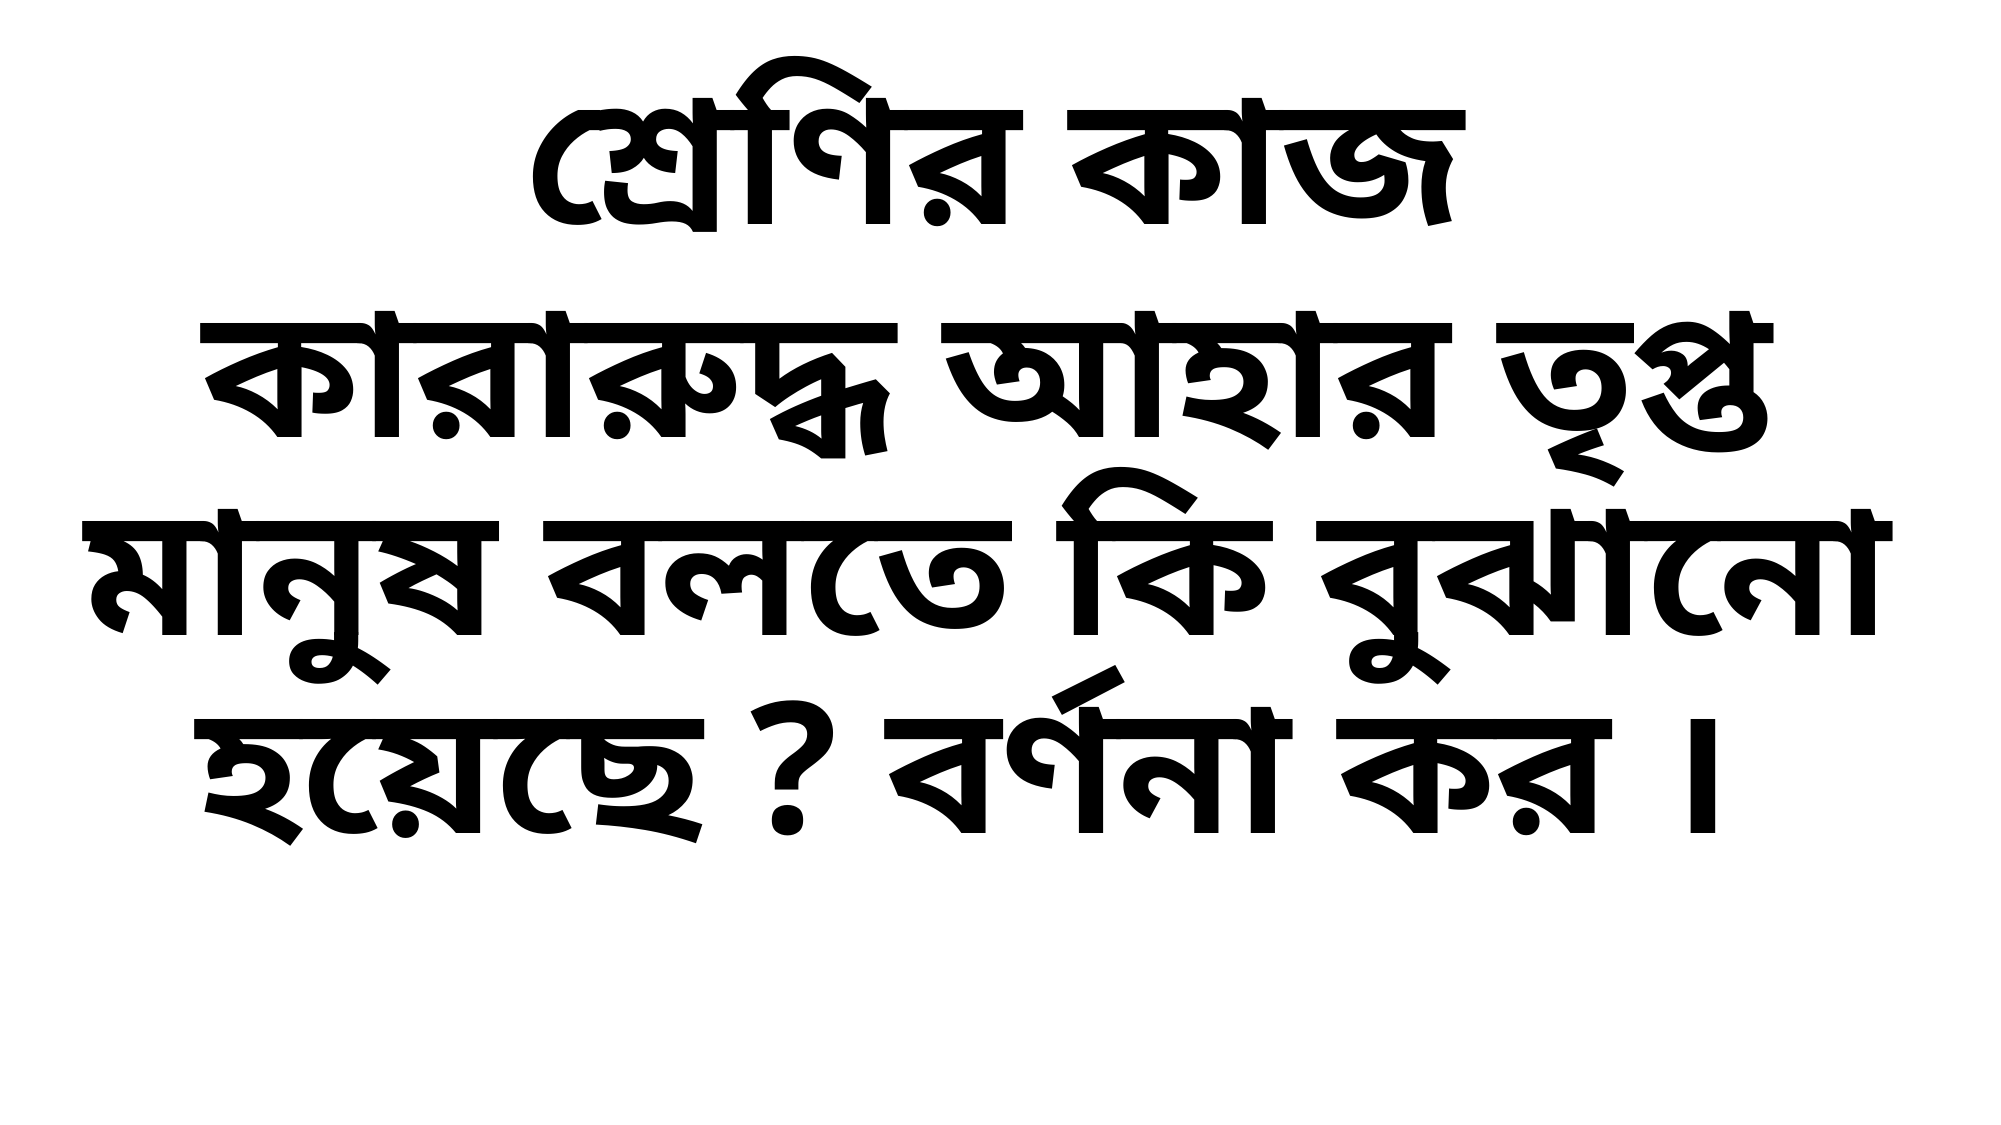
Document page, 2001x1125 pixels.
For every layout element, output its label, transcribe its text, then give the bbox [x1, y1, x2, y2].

subtitle কারারুদ্ধ আহার তৃপ্ত মানুষ বলতে কি বুঝানো হয়েছে ? বর্ণনা কর । [0, 271, 1976, 1125]
title শ্রেণির কাজ [268, 0, 1769, 271]
